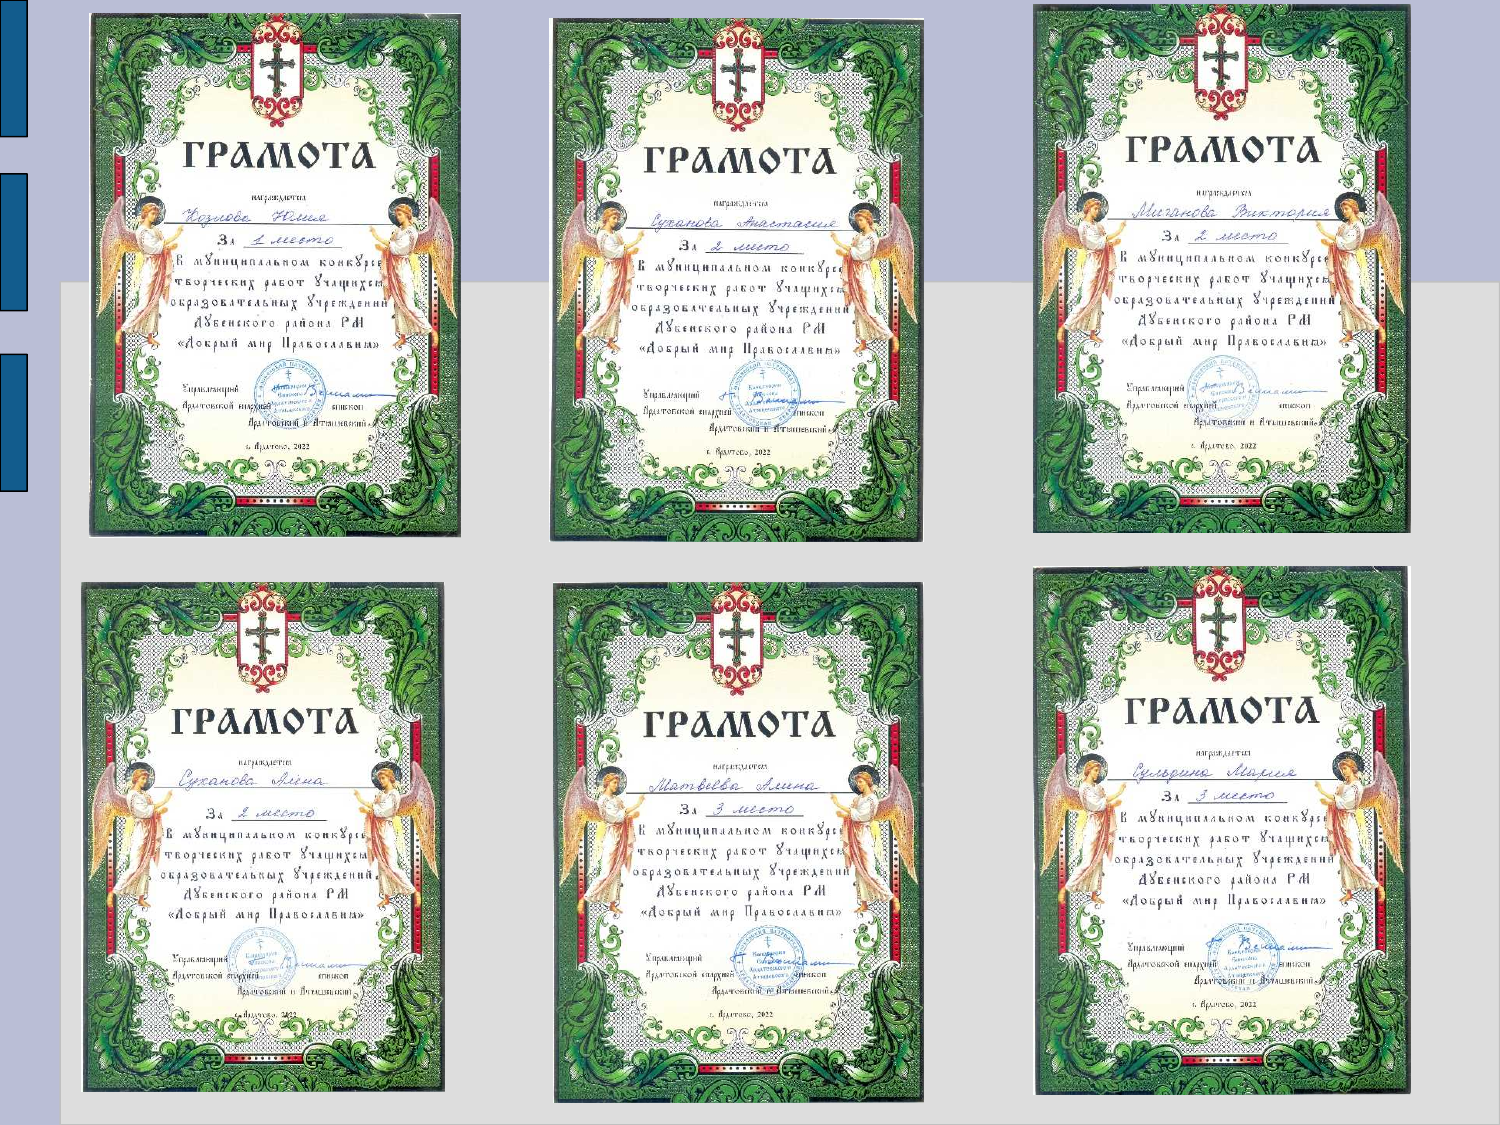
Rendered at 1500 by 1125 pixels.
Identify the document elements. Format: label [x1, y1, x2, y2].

picture [89, 13, 461, 539]
picture [548, 18, 924, 543]
picture [553, 582, 924, 1104]
picture [80, 582, 445, 1092]
picture [1033, 4, 1412, 534]
picture [1033, 566, 1412, 1096]
